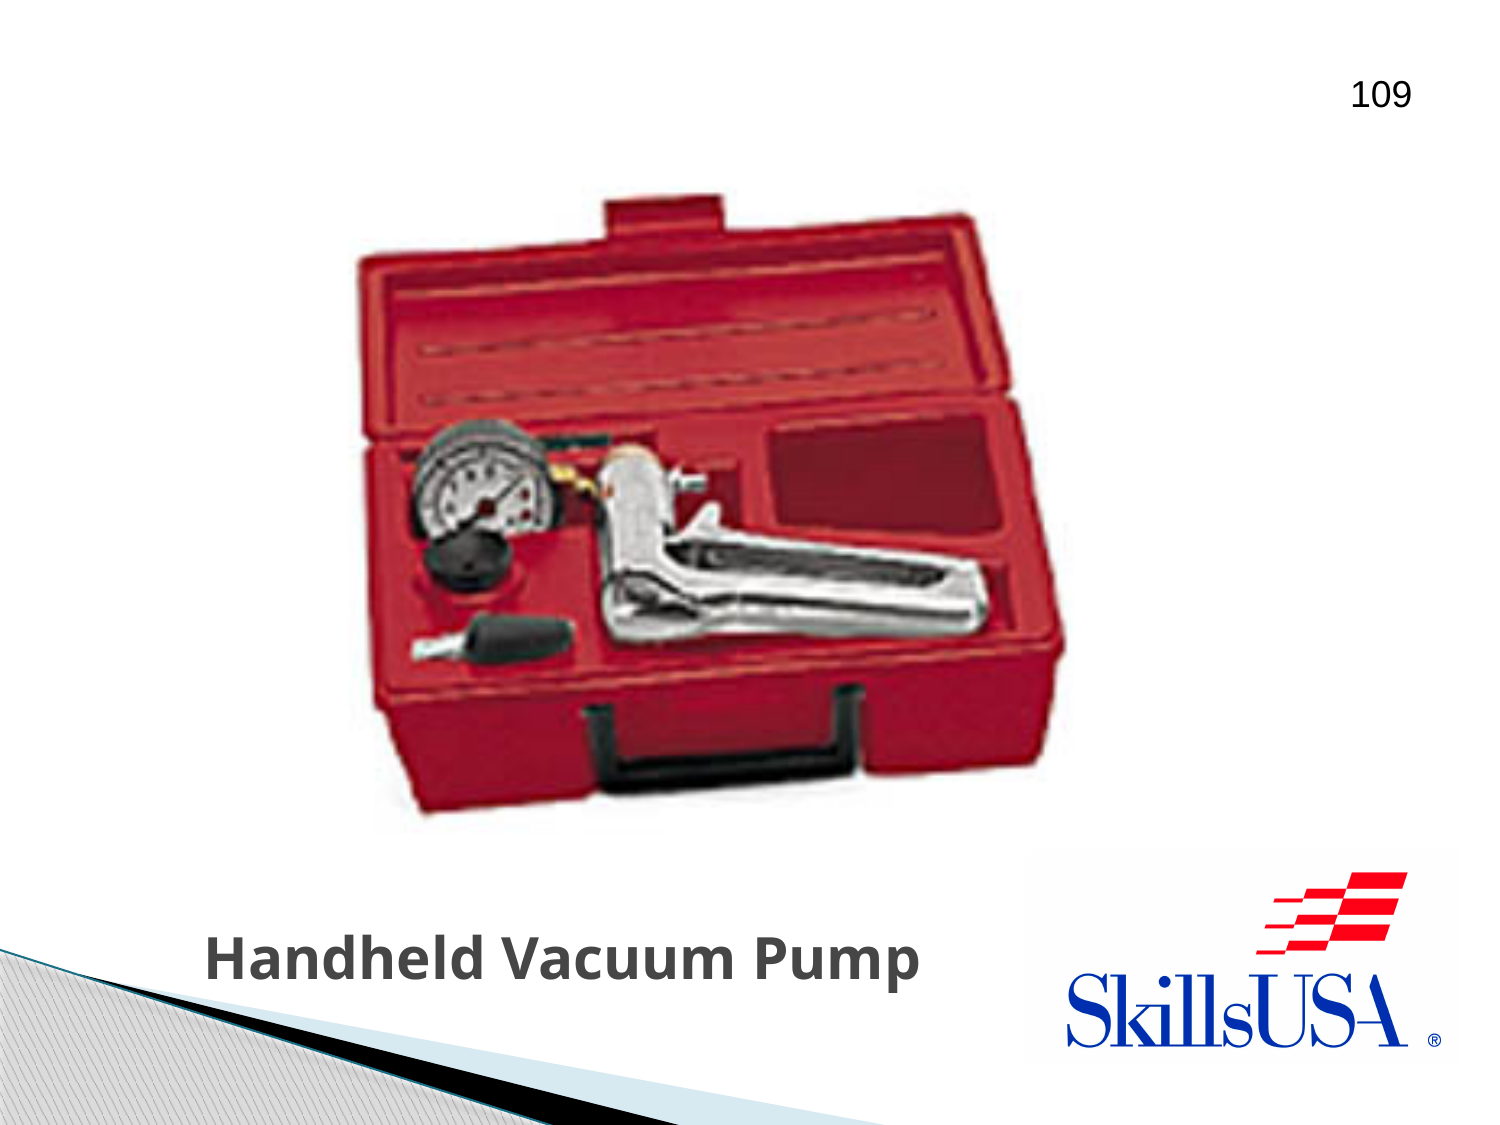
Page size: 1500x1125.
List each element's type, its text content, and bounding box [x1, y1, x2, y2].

title Handheld Vacuum Pump [99, 912, 1018, 1000]
text_box 109 [1325, 62, 1438, 123]
picture [1024, 849, 1459, 1065]
picture [324, 162, 1101, 848]
